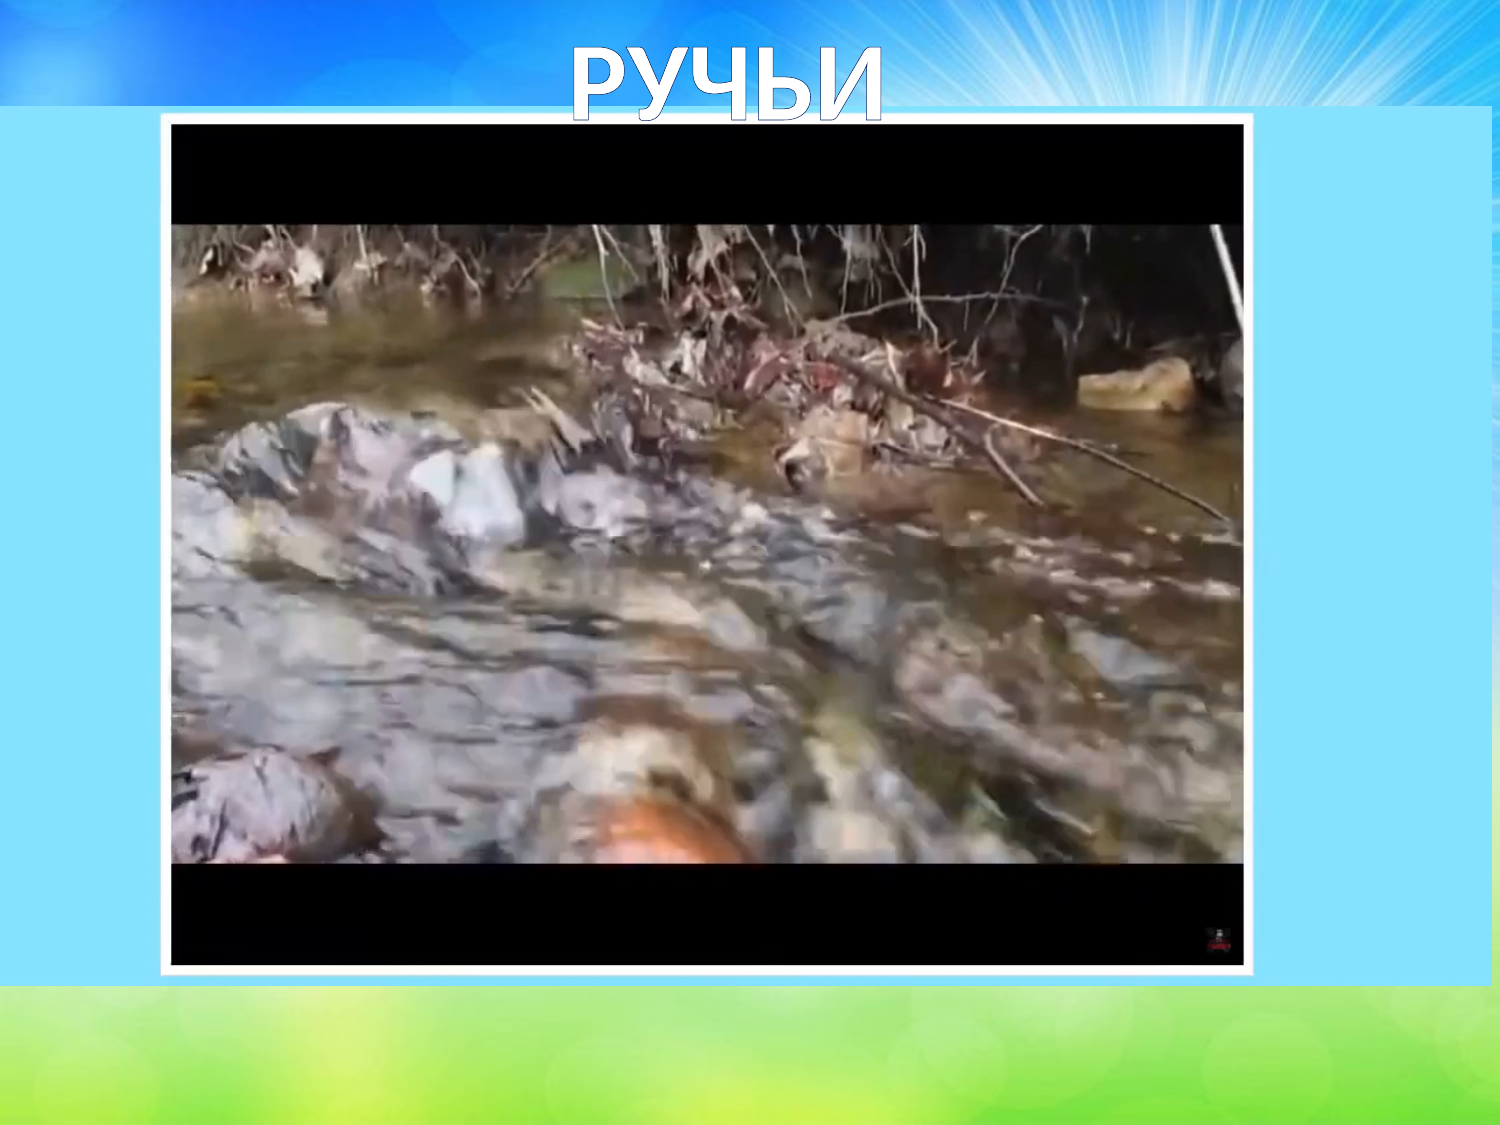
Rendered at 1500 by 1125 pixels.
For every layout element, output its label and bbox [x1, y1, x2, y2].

text_box [0, 105, 1493, 988]
picture [0, 0, 1500, 1125]
